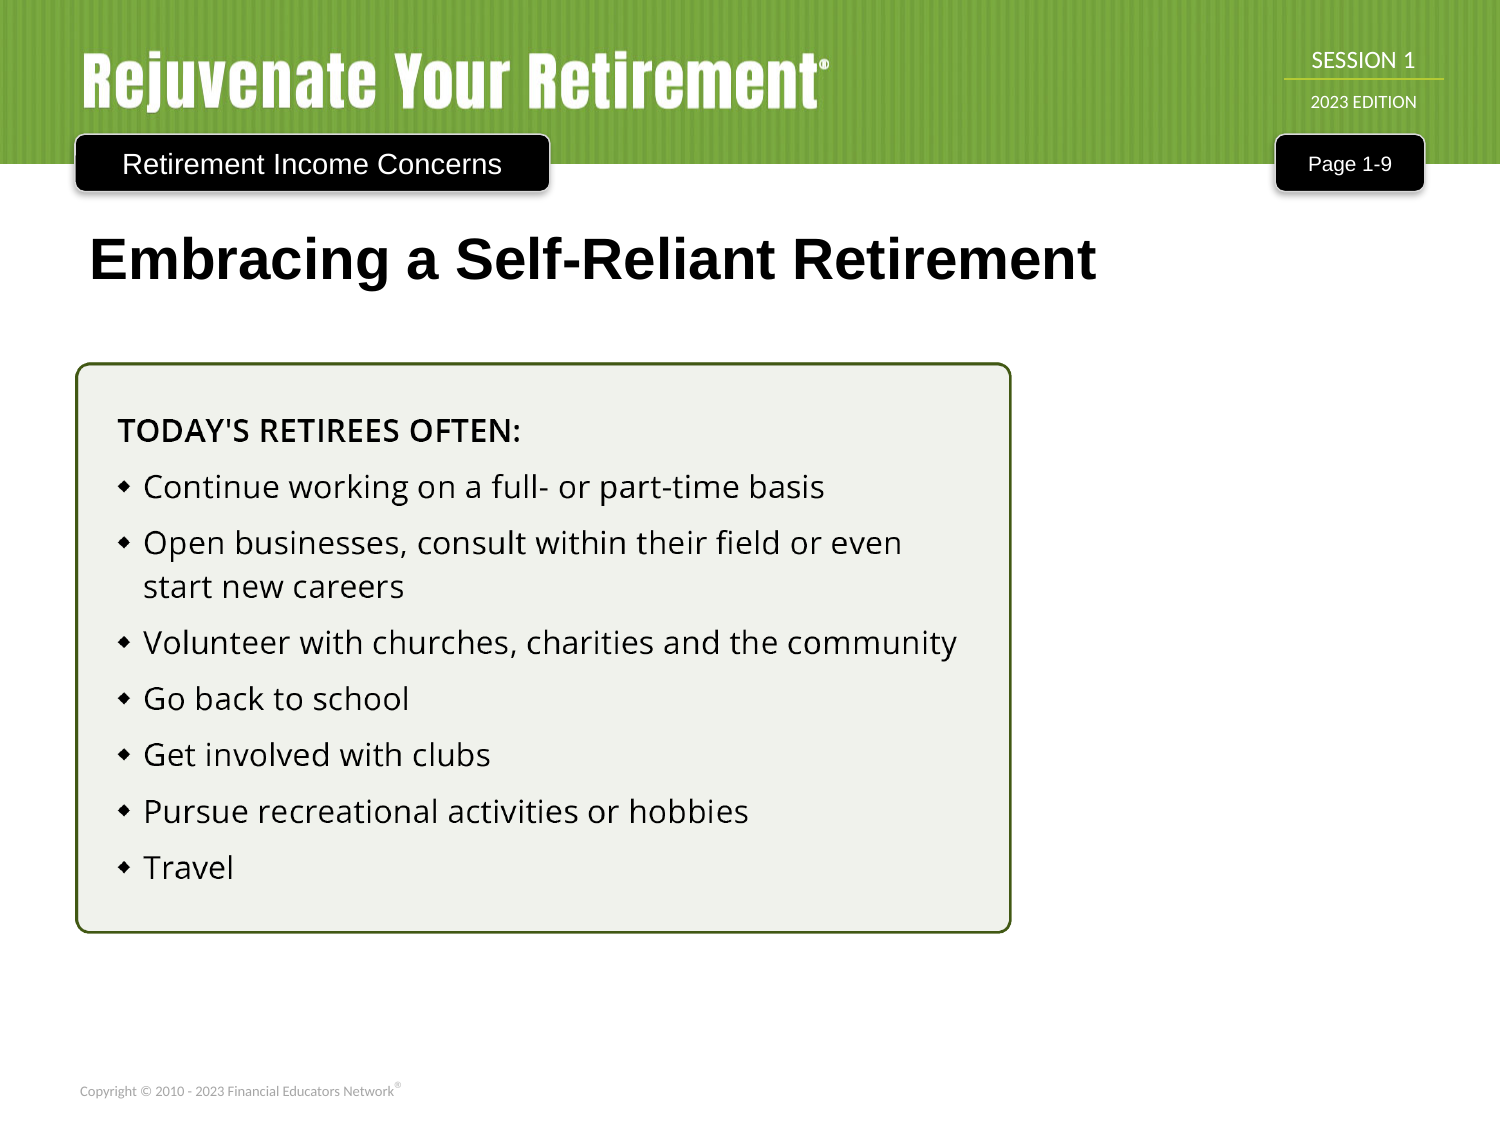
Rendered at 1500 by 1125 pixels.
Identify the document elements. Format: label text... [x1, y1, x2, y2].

list Embracing a Self-Reliant Retirement [75, 191, 1425, 1005]
text_box Retirement Income Concerns [74, 133, 551, 193]
picture [74, 362, 1012, 934]
text_box Page 1-9 [1274, 133, 1426, 193]
picture [0, 0, 1500, 164]
